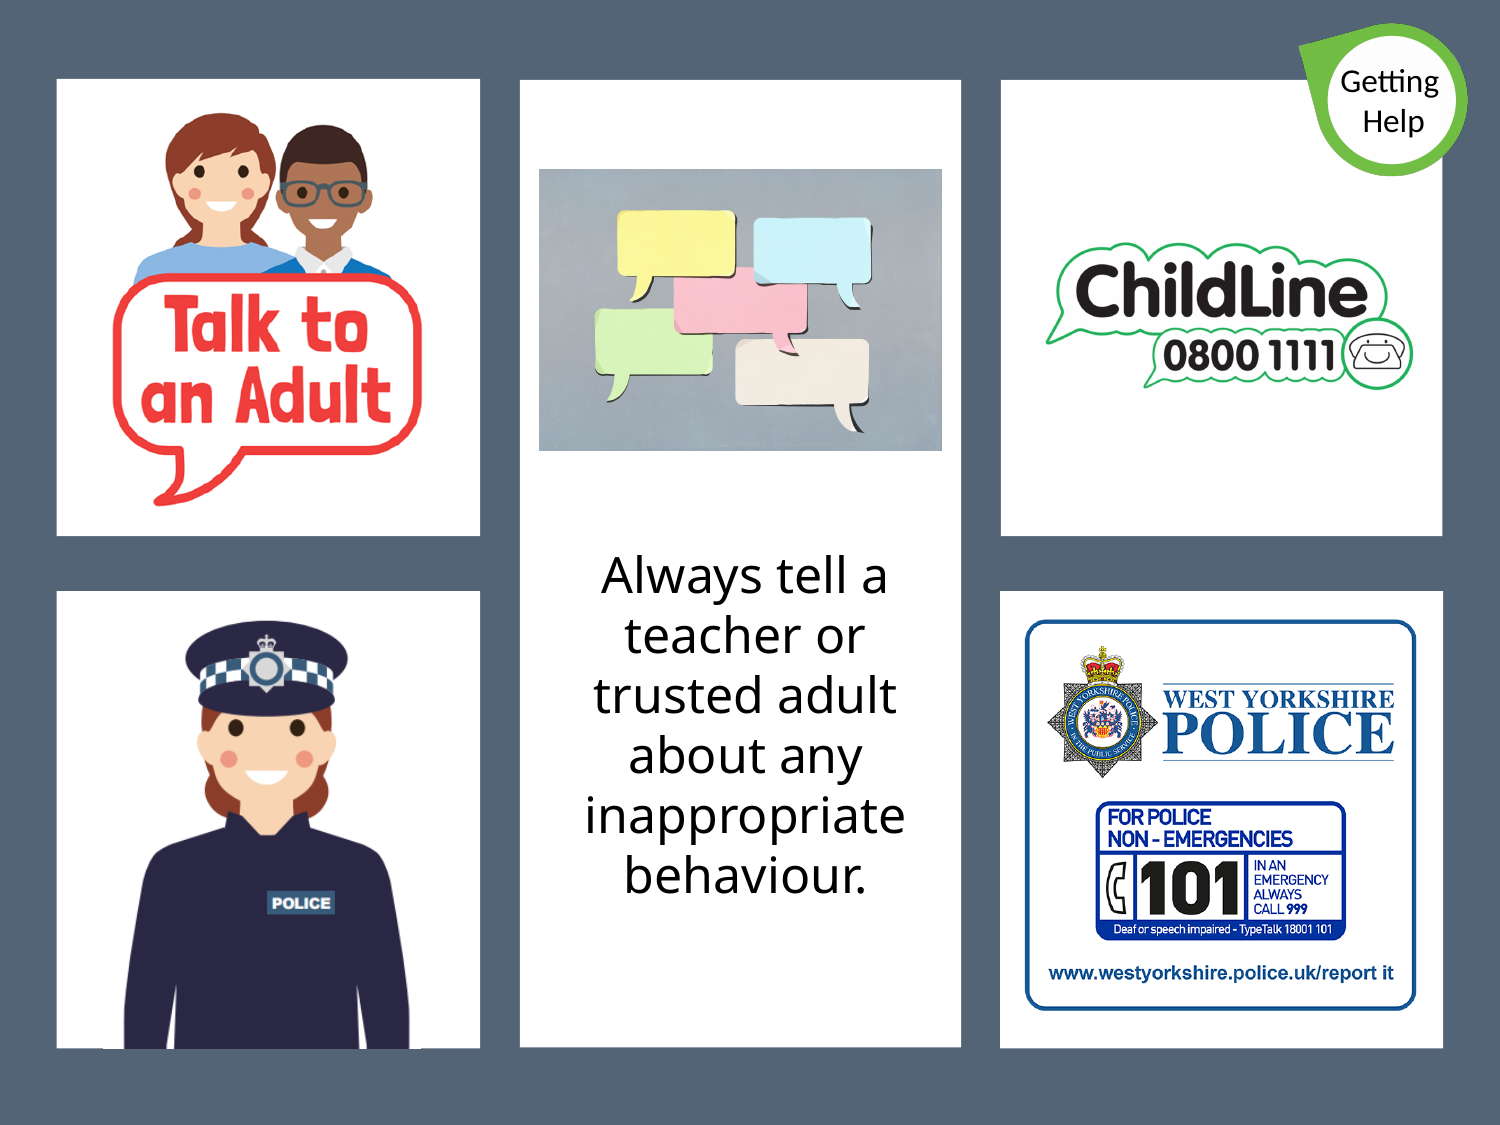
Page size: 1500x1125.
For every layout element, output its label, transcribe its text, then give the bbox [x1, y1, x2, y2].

text_box [0, 0, 1500, 1125]
text_box [421, 693, 1230, 1032]
picture [110, 105, 427, 512]
text_box [519, 1032, 962, 1048]
text_box [1000, 79, 1443, 537]
picture [1288, 9, 1482, 189]
picture [1022, 218, 1424, 401]
text_box [56, 590, 481, 1049]
text_box [519, 79, 962, 693]
picture [1022, 616, 1419, 1013]
text_box [56, 78, 481, 537]
picture [103, 605, 421, 1049]
picture [539, 169, 942, 451]
text_box Always tell a teacher or trusted adult about any inappropriate behaviour. [536, 536, 955, 1031]
text_box [999, 590, 1444, 1049]
